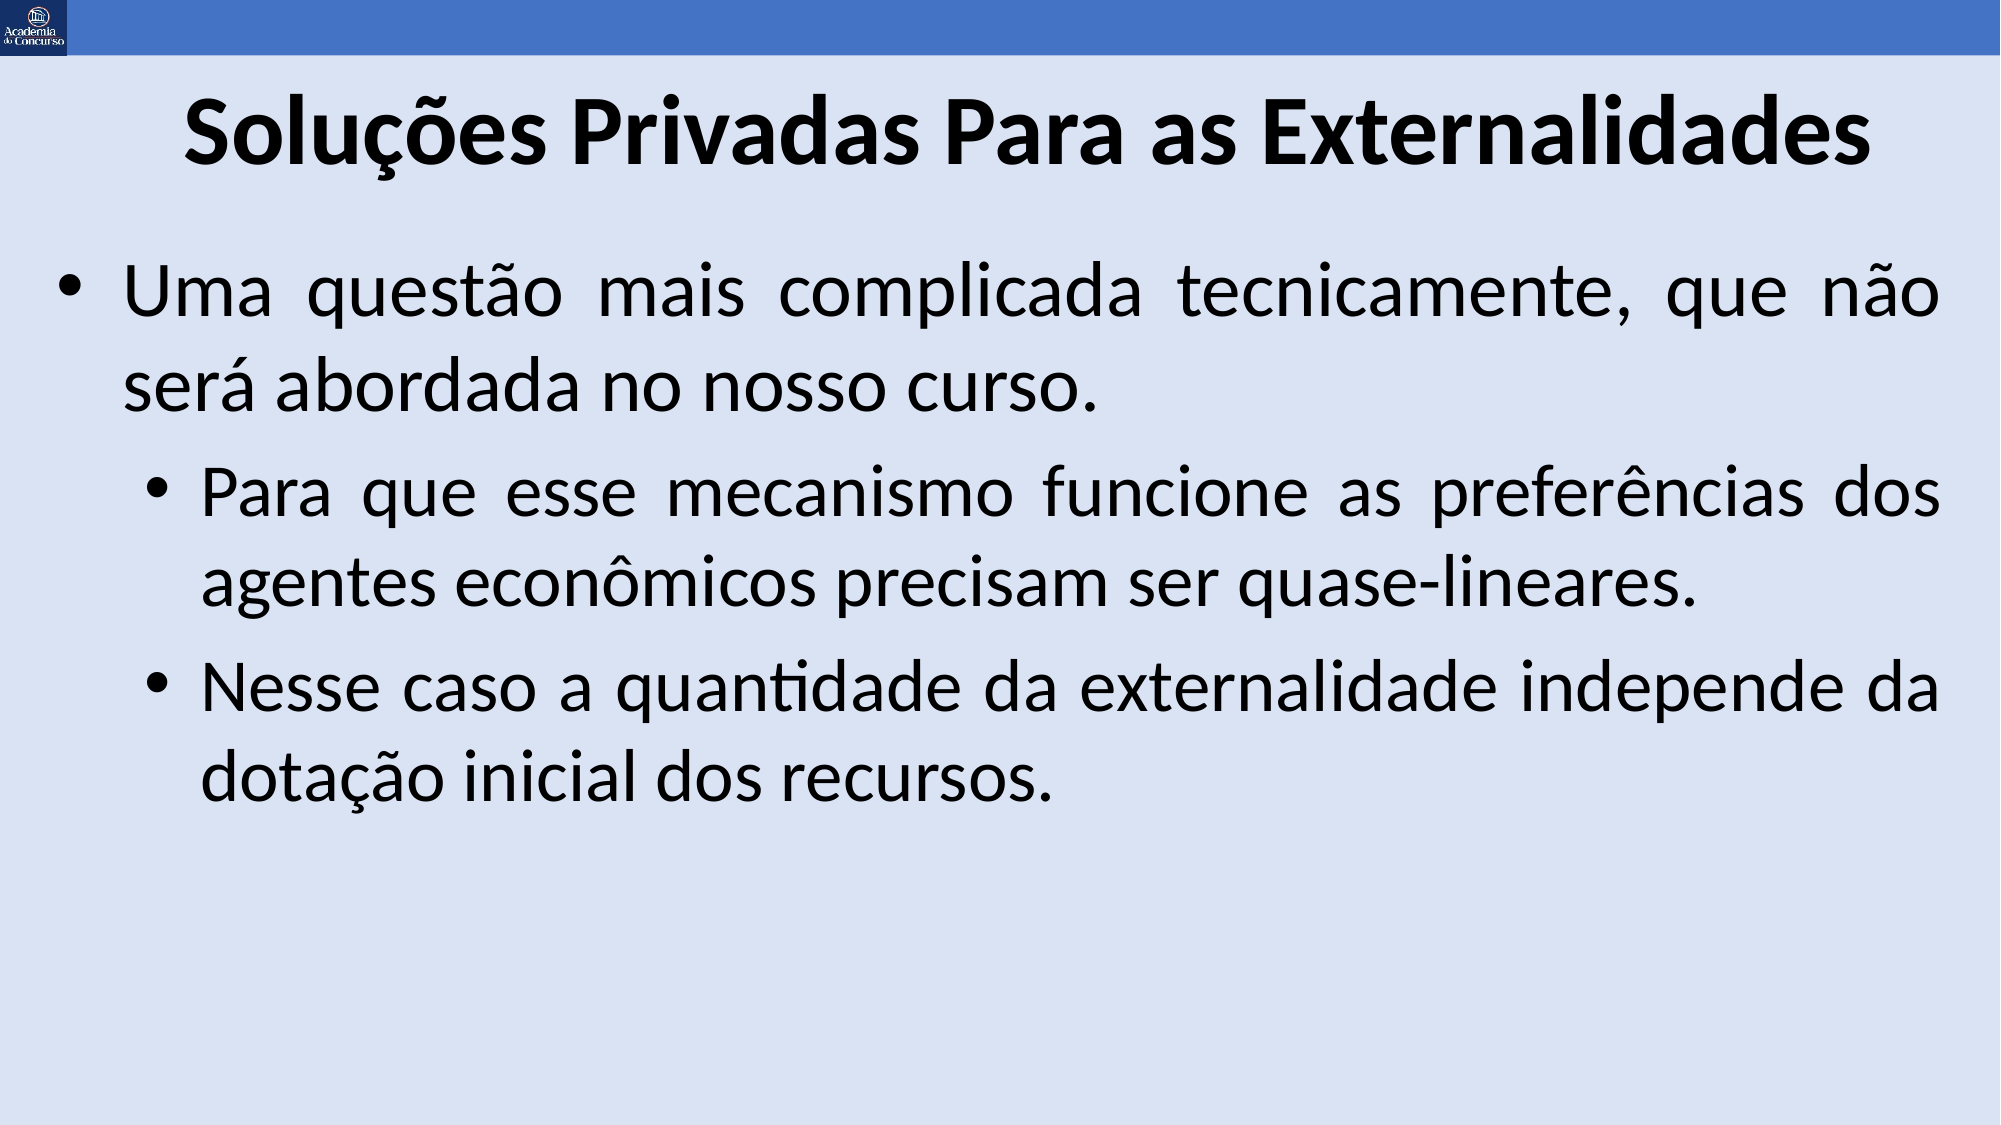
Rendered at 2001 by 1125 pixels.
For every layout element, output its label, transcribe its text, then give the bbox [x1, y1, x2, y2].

title Soluções Privadas Para as Externalidades [161, 16, 1898, 230]
list Uma questão mais complicada tecnicamente, que não será abordada no nosso curso. Para que esse mecanismo funcione as preferências dos agentes econômicos precisam ser quase-lineares. Nesse caso a quantidade da externalidade independe da dotação inicial dos recursos. [43, 230, 1957, 906]
picture [0, 0, 67, 56]
